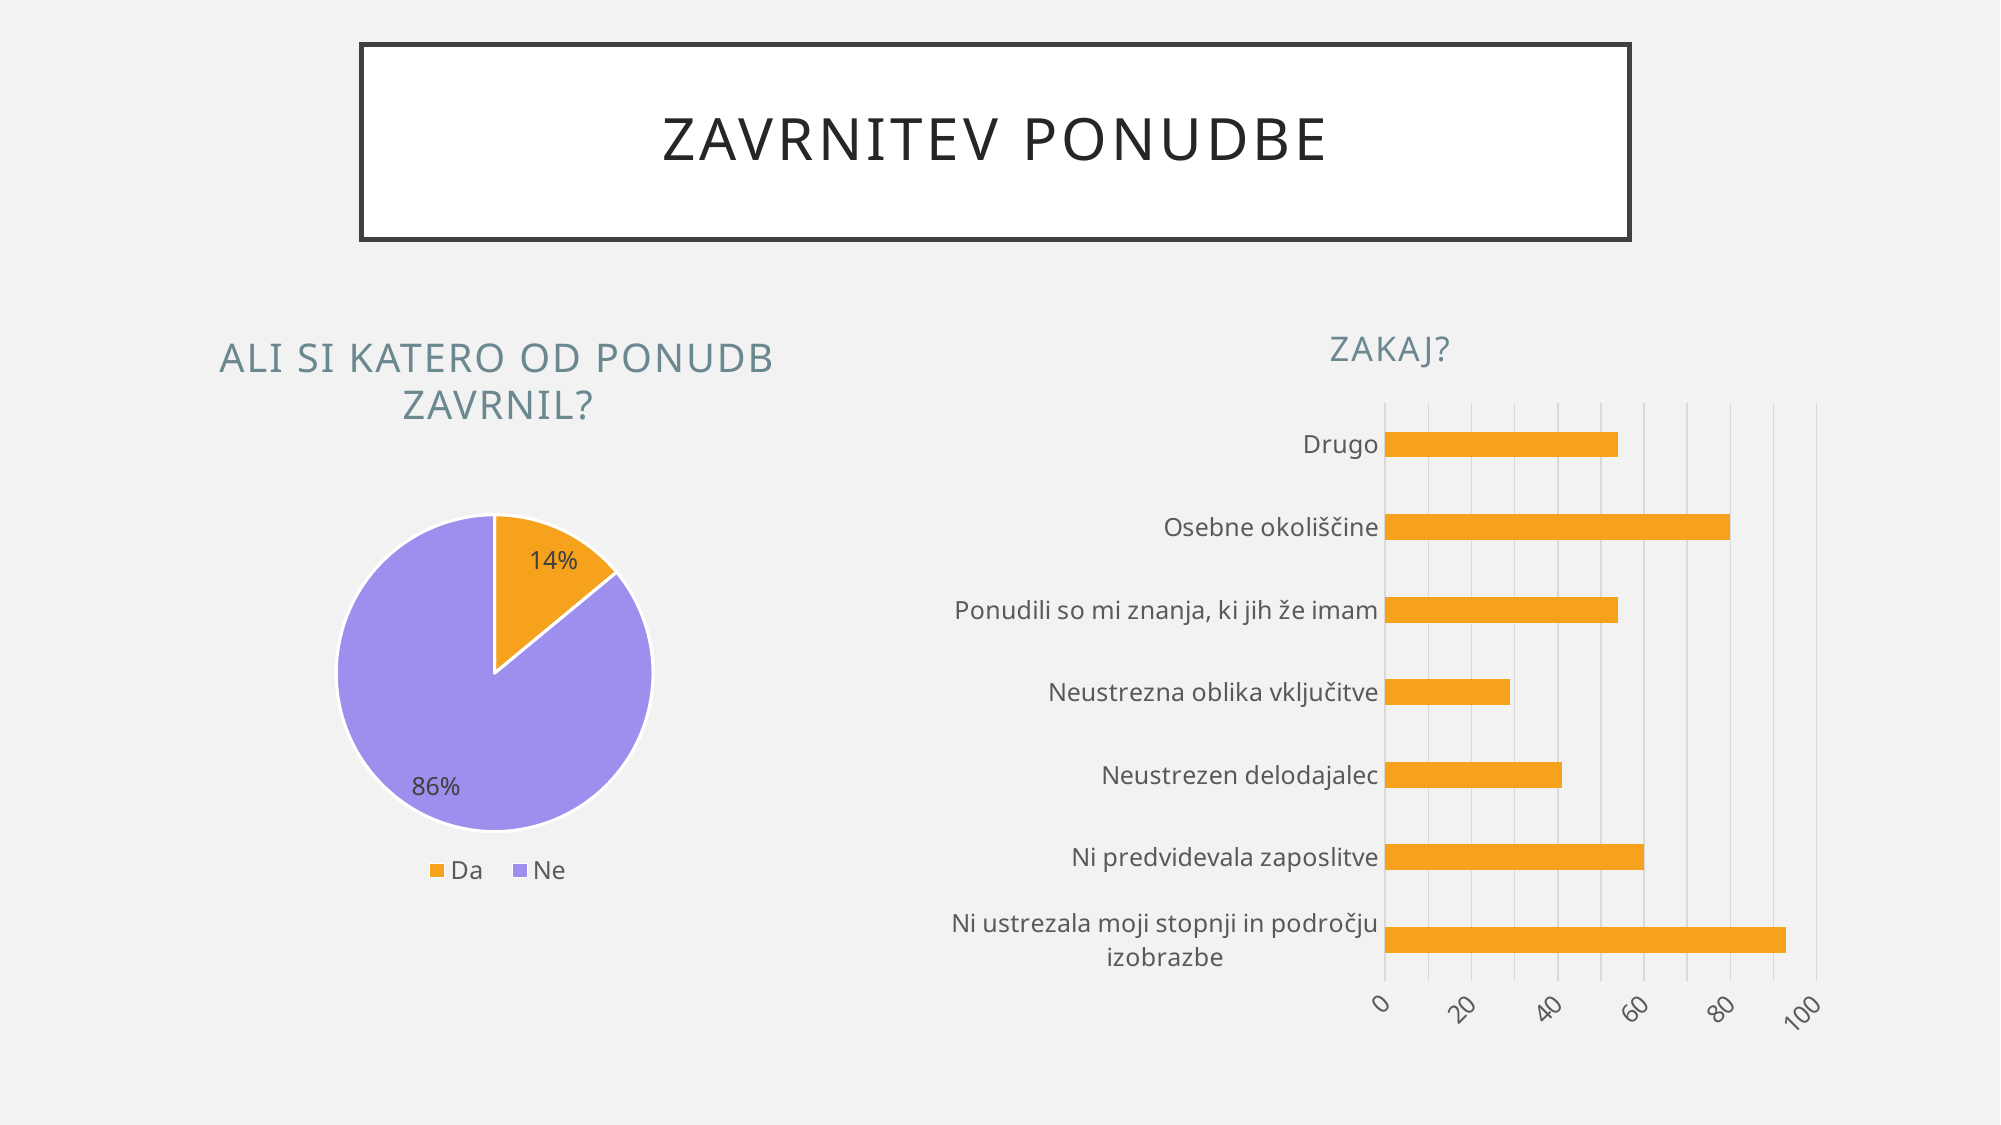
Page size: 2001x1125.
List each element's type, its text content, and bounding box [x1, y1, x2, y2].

chart [932, 389, 1848, 1055]
chart [147, 471, 849, 898]
title ZAVRNITEV PONUDBE [359, 42, 1632, 242]
list Zakaj? [1039, 319, 1741, 376]
list Ali si katero od ponudb zavrnil? [147, 319, 849, 436]
